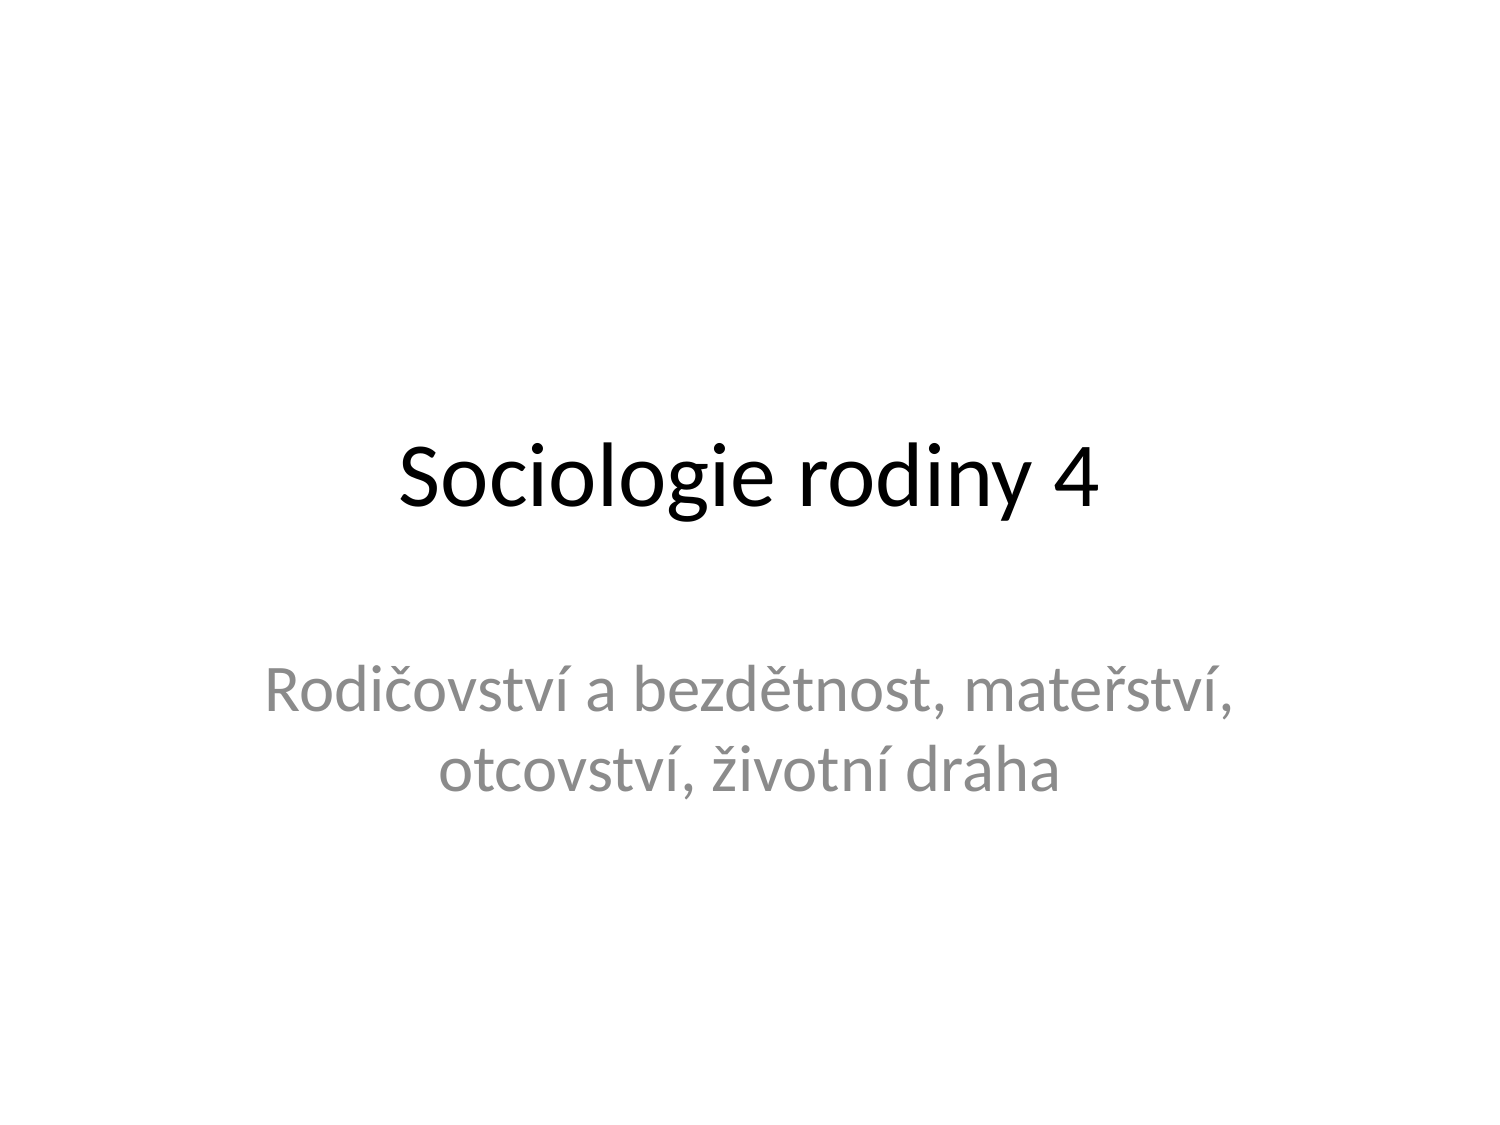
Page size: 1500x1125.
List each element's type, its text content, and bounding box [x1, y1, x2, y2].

title Sociologie rodiny 4 [112, 349, 1388, 591]
subtitle Rodičovství a bezdětnost, mateřství, otcovství, životní dráha [225, 637, 1275, 925]
